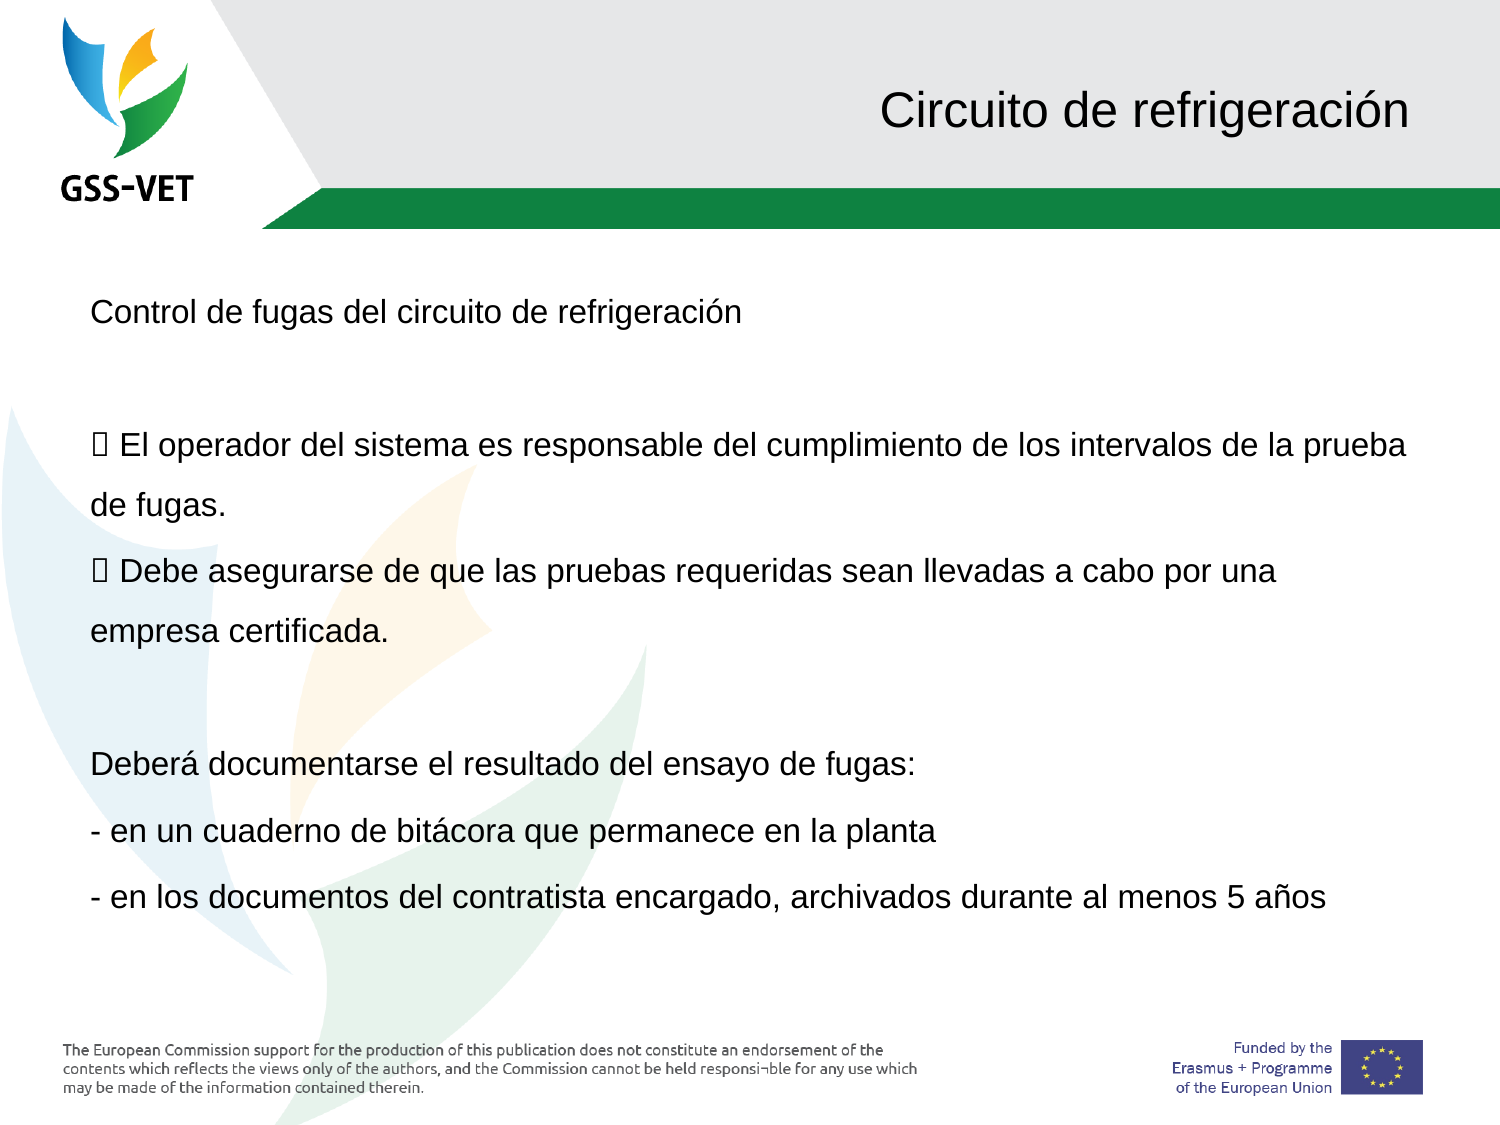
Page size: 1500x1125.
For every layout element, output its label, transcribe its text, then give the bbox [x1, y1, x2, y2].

title Circuito de refrigeración [324, 0, 1425, 185]
list Control de fugas del circuito de refrigeración  El operador del sistema es responsable del cumplimiento de los intervalos de la prueba de fugas.  Debe asegurarse de que las pruebas requeridas sean llevadas a cabo por una empresa certificada. Deberá documentarse el resultado del ensayo de fugas: - en un cuaderno de bitácora que permanece en la planta - en los documentos del contratista encargado, archivados durante al menos 5 años [75, 262, 1425, 1005]
picture [0, 0, 1500, 1125]
